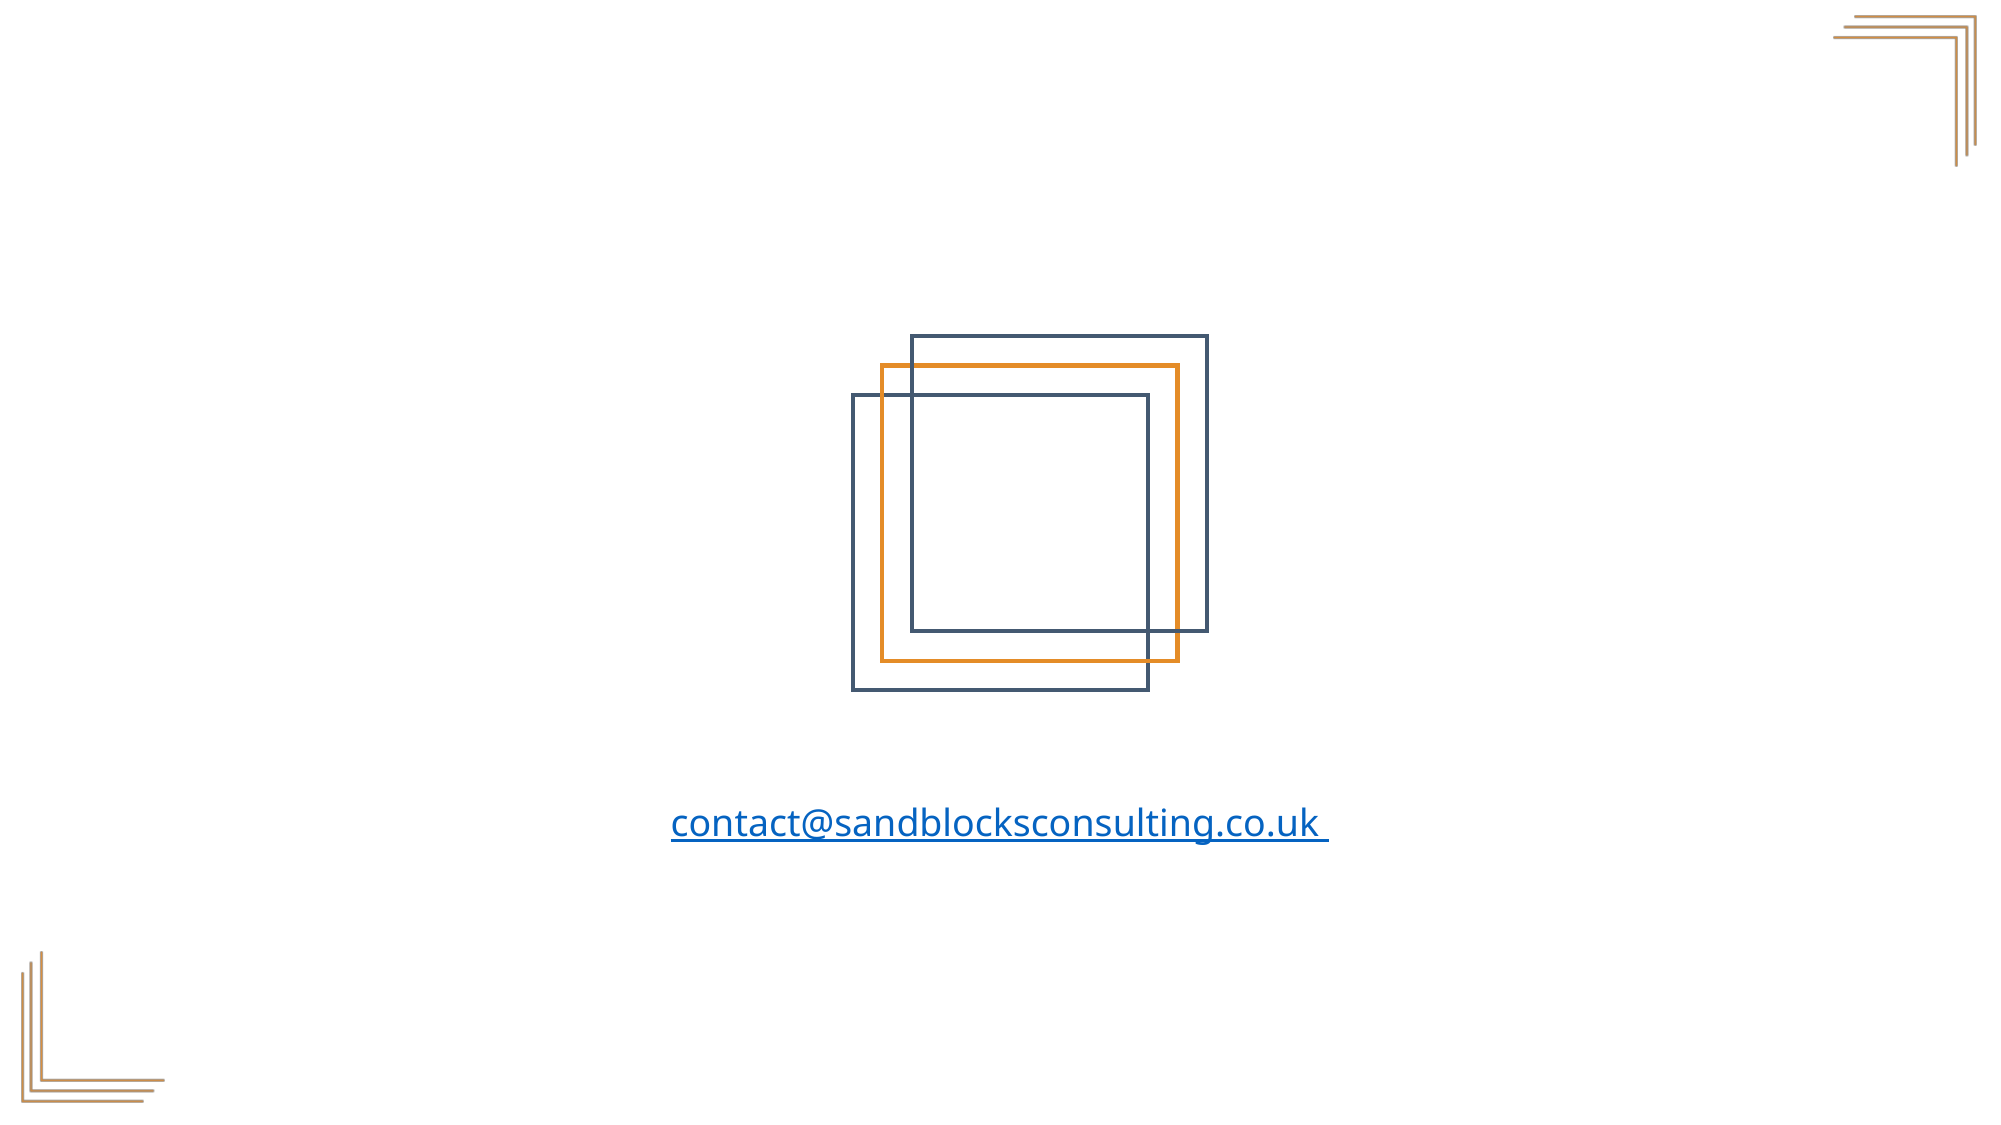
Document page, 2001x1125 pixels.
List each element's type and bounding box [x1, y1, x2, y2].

picture [20, 950, 167, 1105]
picture [1832, 14, 1979, 169]
